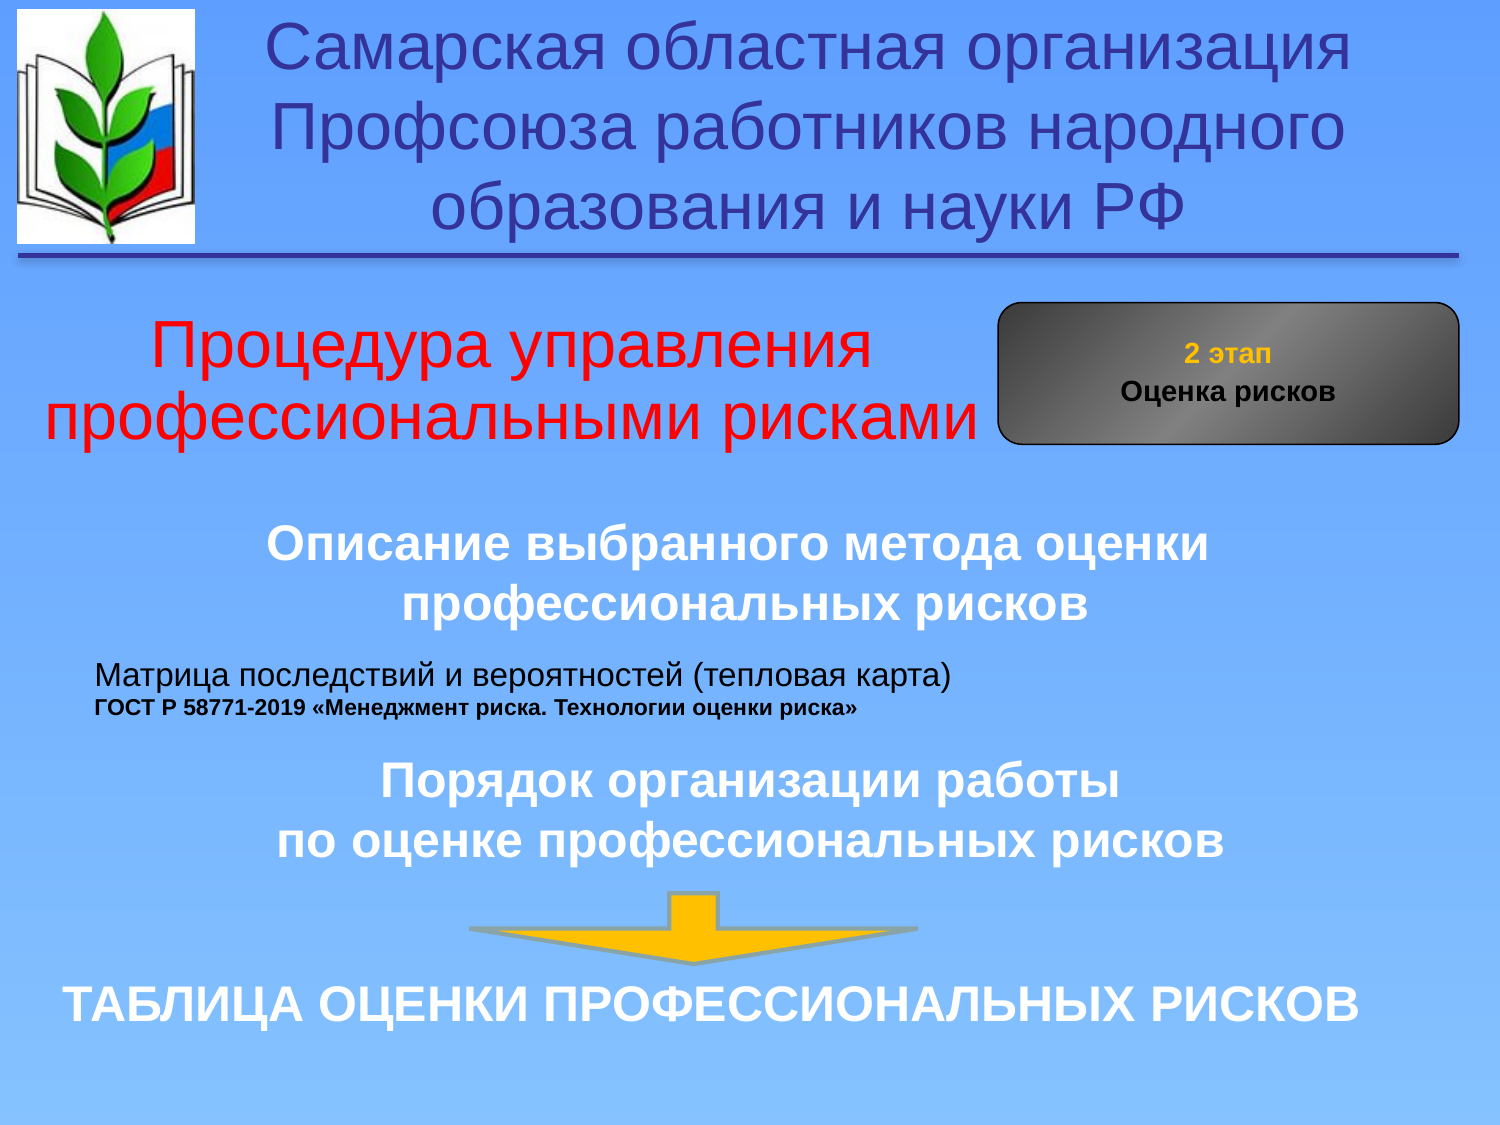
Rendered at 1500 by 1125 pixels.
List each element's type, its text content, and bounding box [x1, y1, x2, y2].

text_box [469, 893, 918, 964]
text_box Описание выбранного метода оценки профессиональных рисков [246, 503, 1230, 639]
text_box Порядок организации работы по оценке профессиональных рисков [257, 740, 1260, 875]
text_box Процедура управления профессиональными рисками [3, 302, 1022, 457]
text_box ТАБЛИЦА ОЦЕНКИ ПРОФЕССИОНАЛЬНЫХ РИСКОВ [40, 964, 1383, 1039]
title Самарская областная организация Профсоюза работников народного образования и науки РФ [242, 0, 1377, 244]
picture [17, 8, 195, 244]
text_box Матрица последствий и вероятностей (тепловая карта) ГОСТ Р 58771-2019 «Менеджмент риска. Технологии оценки риска» [79, 645, 1500, 728]
text_box 2 этап Оценка рисков [998, 302, 1459, 445]
